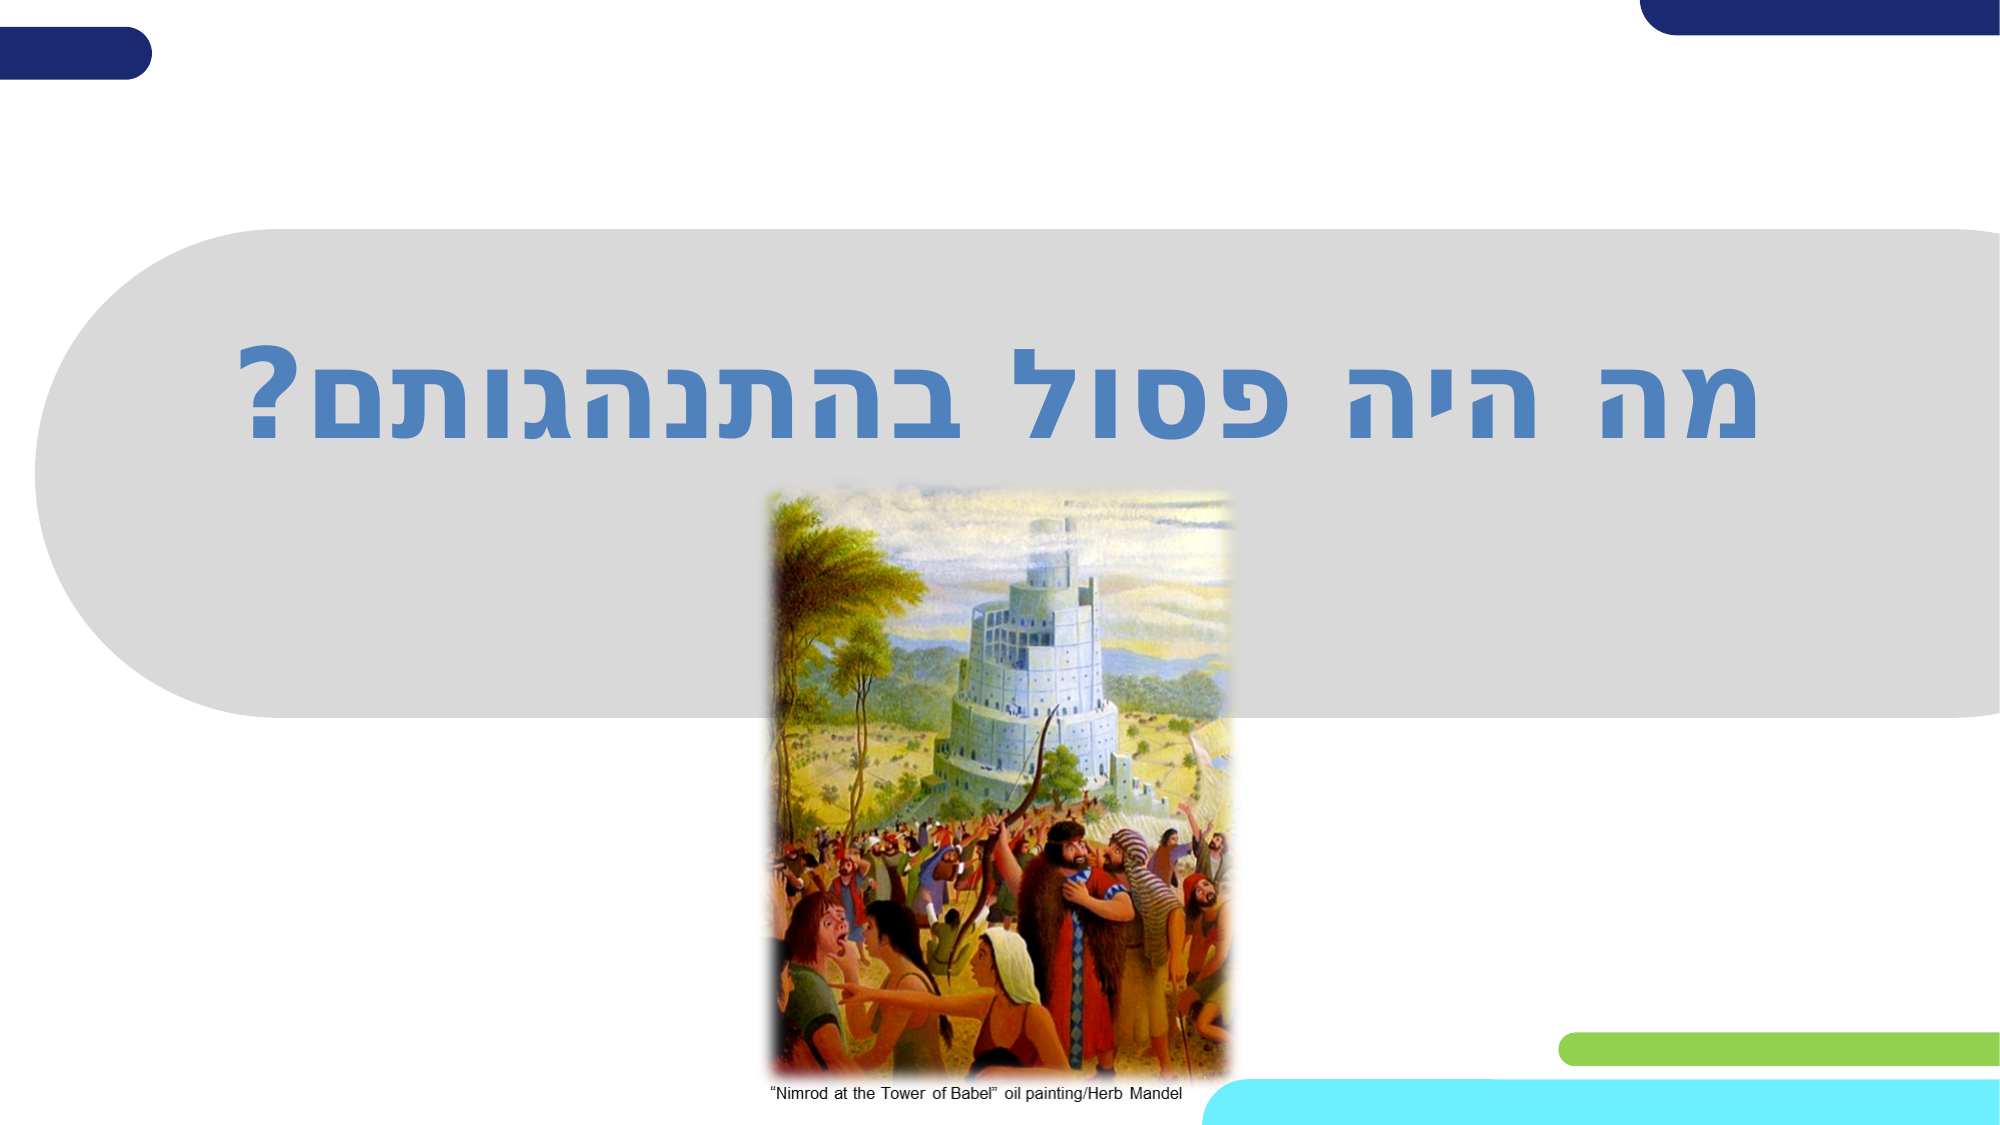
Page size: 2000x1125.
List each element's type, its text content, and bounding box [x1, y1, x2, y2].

picture [755, 475, 1245, 1114]
text_box מה היה פסול בהתנהגותם? [191, 320, 1809, 456]
